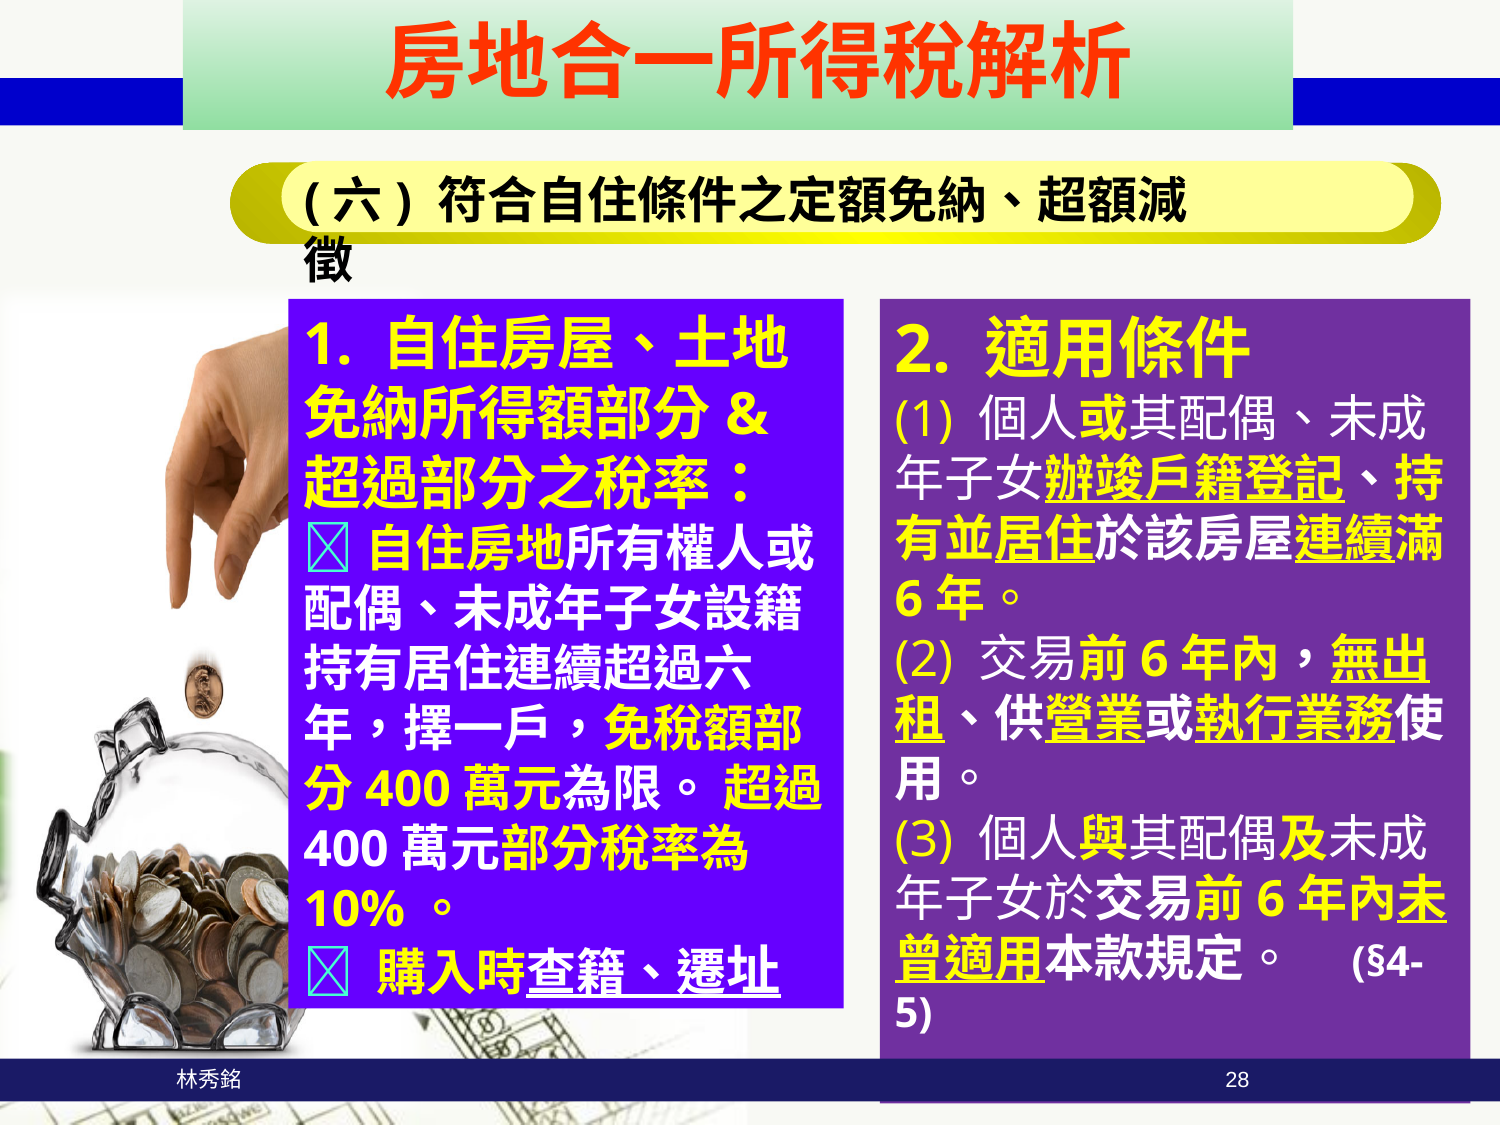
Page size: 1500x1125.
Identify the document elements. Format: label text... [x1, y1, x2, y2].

picture [0, 126, 1500, 1125]
text_box [1294, 78, 1500, 126]
text_box [0, 78, 182, 126]
picture [1294, 0, 1500, 78]
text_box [229, 160, 1442, 244]
text_box 28 [1210, 1058, 1290, 1098]
picture [0, 0, 182, 78]
text_box 林秀銘 [441, 1058, 1500, 1102]
text_box 房地合一所得稅解析 [182, 0, 1294, 130]
text_box 2. 適用條件 (1) 個人或其配偶、未成年子女辦竣戶籍登記、持有並居住於該房屋連續滿6年。 (2) 交易前6年內，無出租、供營業或執行業務使用。 (3) 個人與其配偶及未成年子女於交易前6年內未曾適用本款規定。 (§4-5) [879, 298, 1471, 1058]
text_box 1. 自住房屋、土地免納所得額部分&超過部分之稅率： 自住房地所有權人或配偶、未成年子女設籍持有居住連續超過六年，擇一戶，免稅額部分400萬元為限。 超過400萬元部分稅率為10%。  購入時查籍、遷址 [441, 298, 844, 1009]
text_box (六) 符合自住條件之定額免納、超額減徵 [289, 252, 1247, 296]
